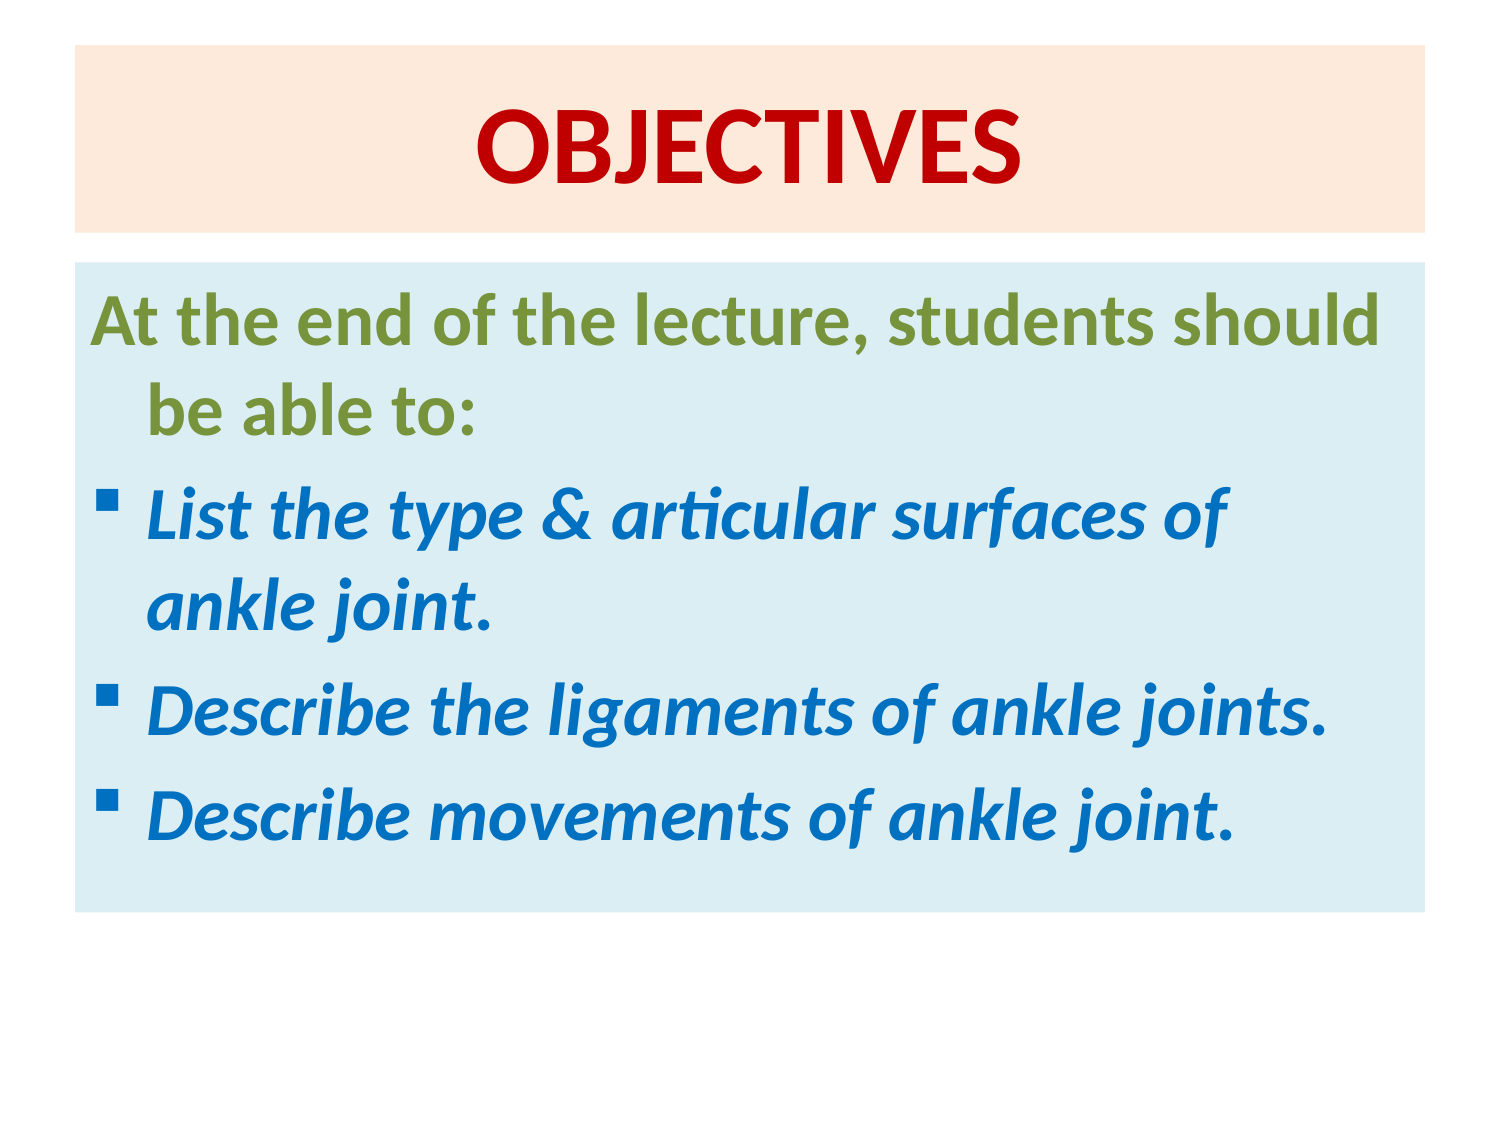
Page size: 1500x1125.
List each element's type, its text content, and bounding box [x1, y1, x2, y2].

list At the end of the lecture, students should be able to: List the type & articular surfaces of ankle joint. Describe the ligaments of ankle joints. Describe movements of ankle joint. [75, 262, 1425, 913]
title OBJECTIVES [75, 45, 1425, 233]
